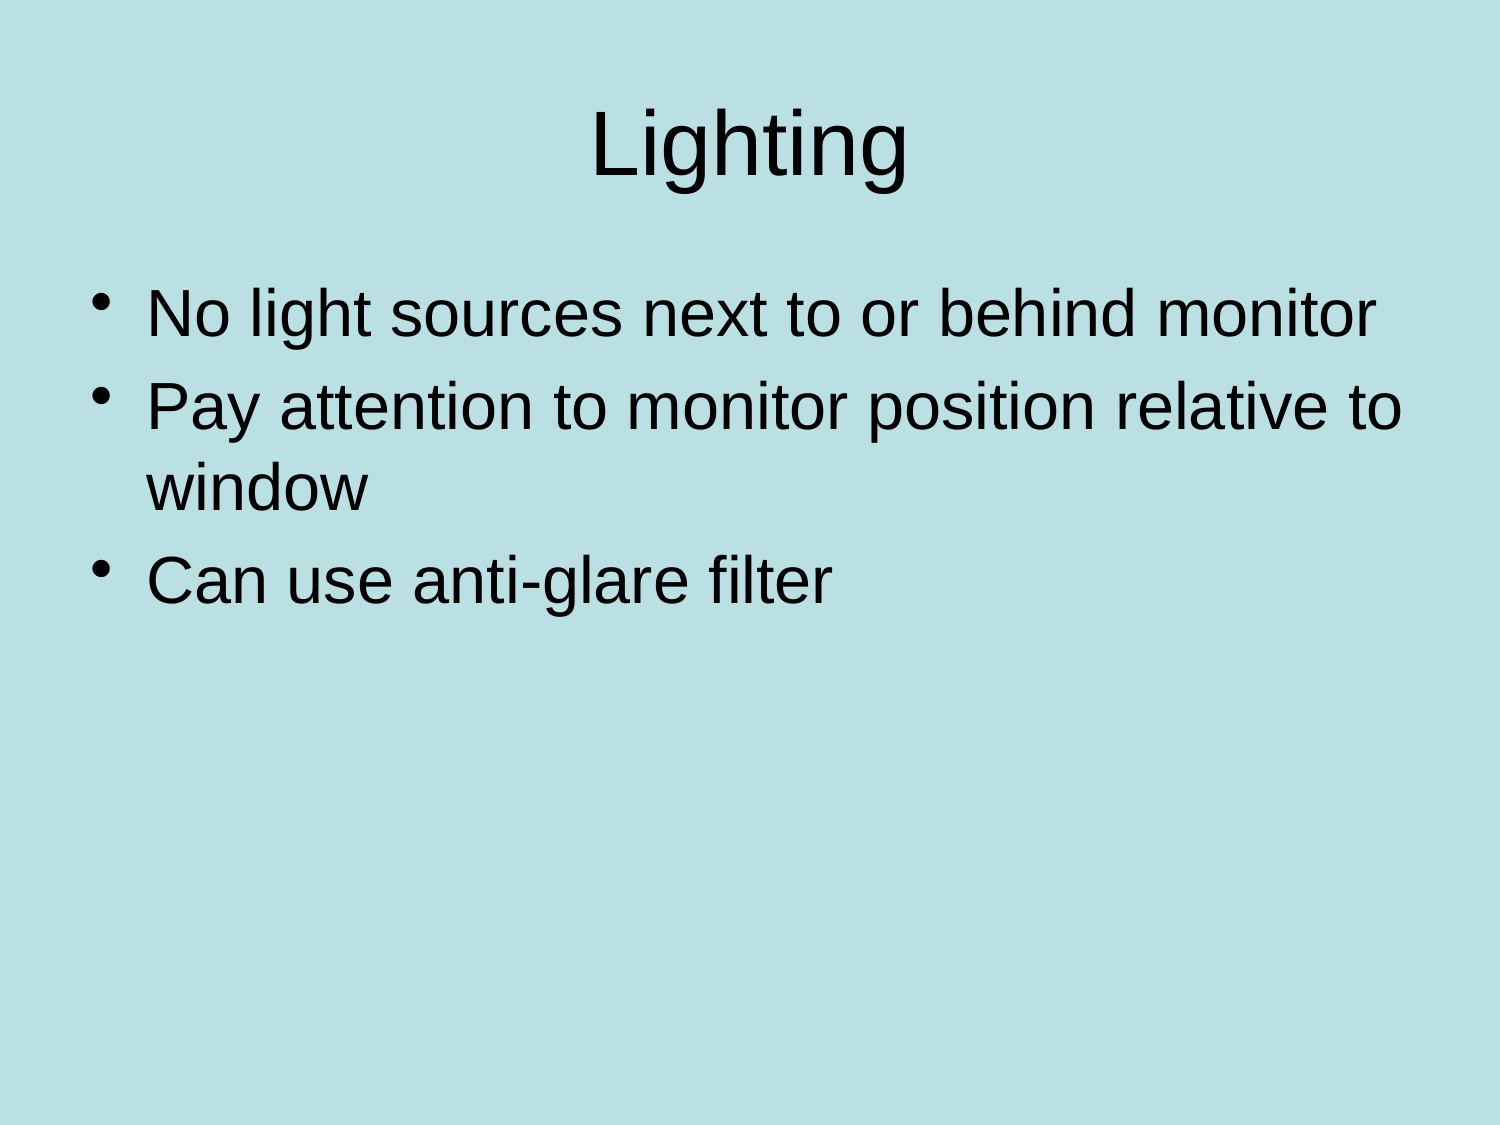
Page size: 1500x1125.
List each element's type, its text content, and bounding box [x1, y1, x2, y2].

list No light sources next to or behind monitor Pay attention to monitor position relative to window Can use anti-glare filter [74, 262, 1426, 1006]
title Lighting [74, 44, 1426, 233]
